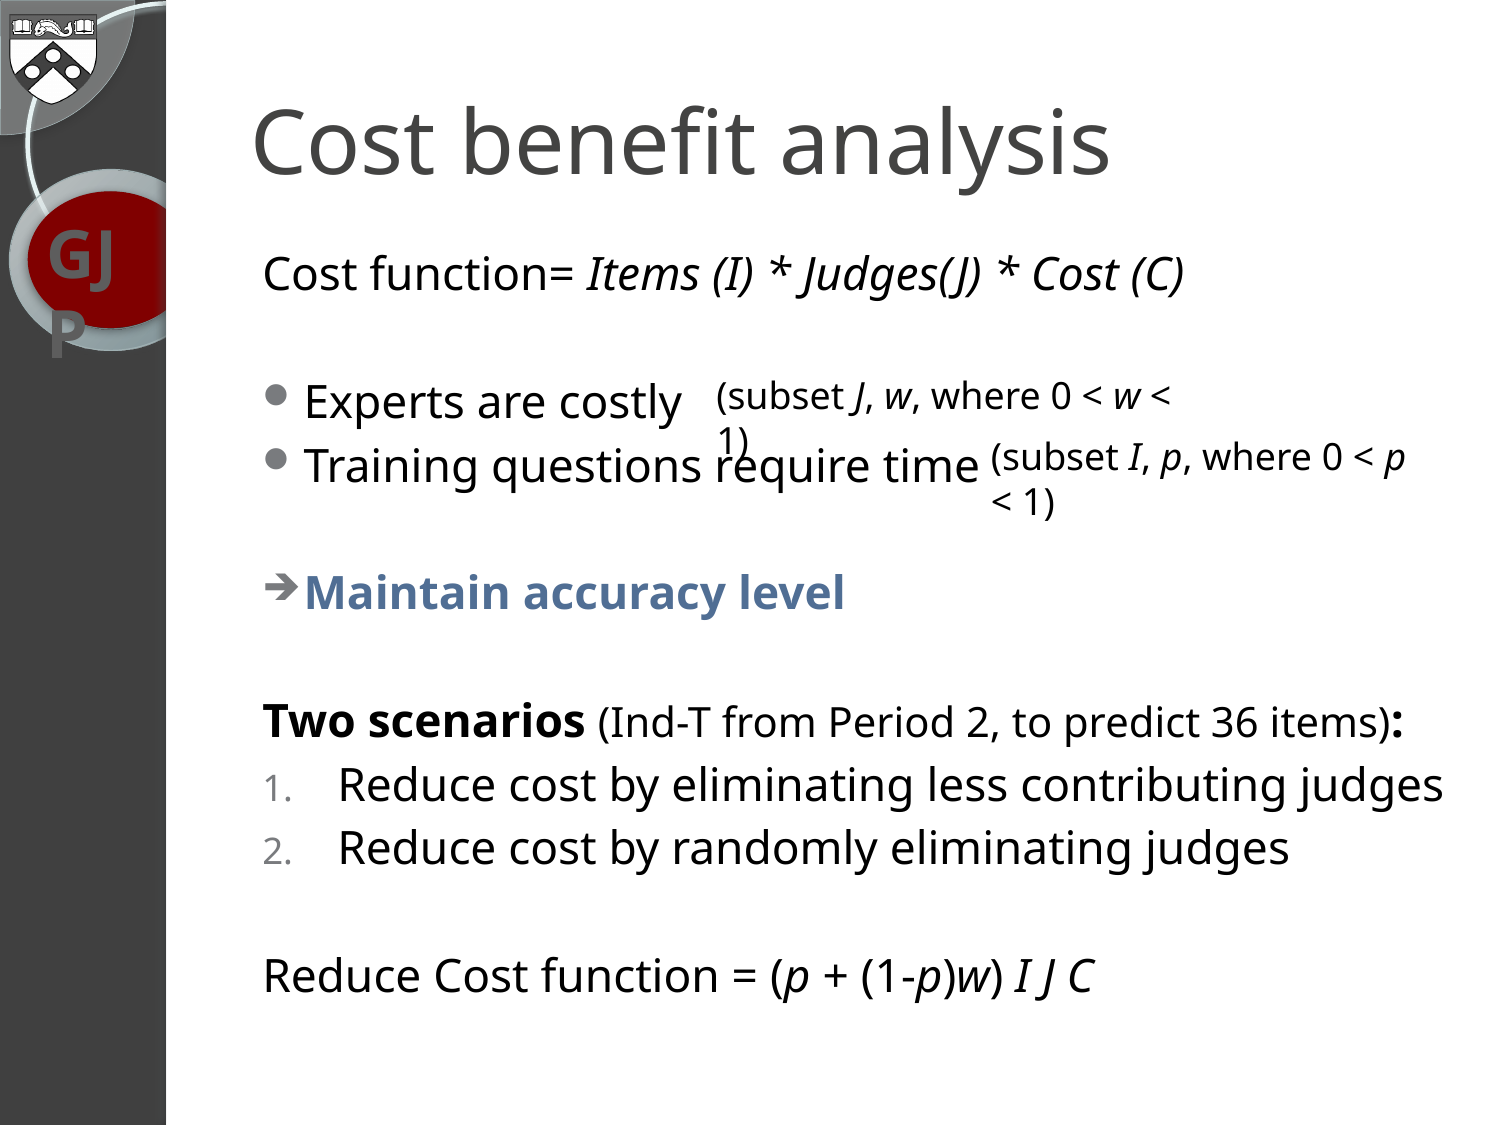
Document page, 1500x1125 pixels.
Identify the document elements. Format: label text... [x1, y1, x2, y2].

text_box (subset I, p, where 0 < p < 1) [976, 425, 1451, 531]
title Cost benefit analysis [235, 45, 1466, 233]
picture [9, 14, 103, 108]
text_box (subset J, w, where 0 < w < 1) [701, 364, 1211, 470]
list Cost function= Items (I) * Judges(J) * Cost (C) Experts are costly Training questions require time Maintain accuracy level Two scenarios (Ind-T from Period 2, to predict 36 items): Reduce cost by eliminating less contributing judges Reduce cost by randomly eliminating judges Reduce Cost function = (p + (1-p)w) I J C [235, 237, 1466, 1074]
